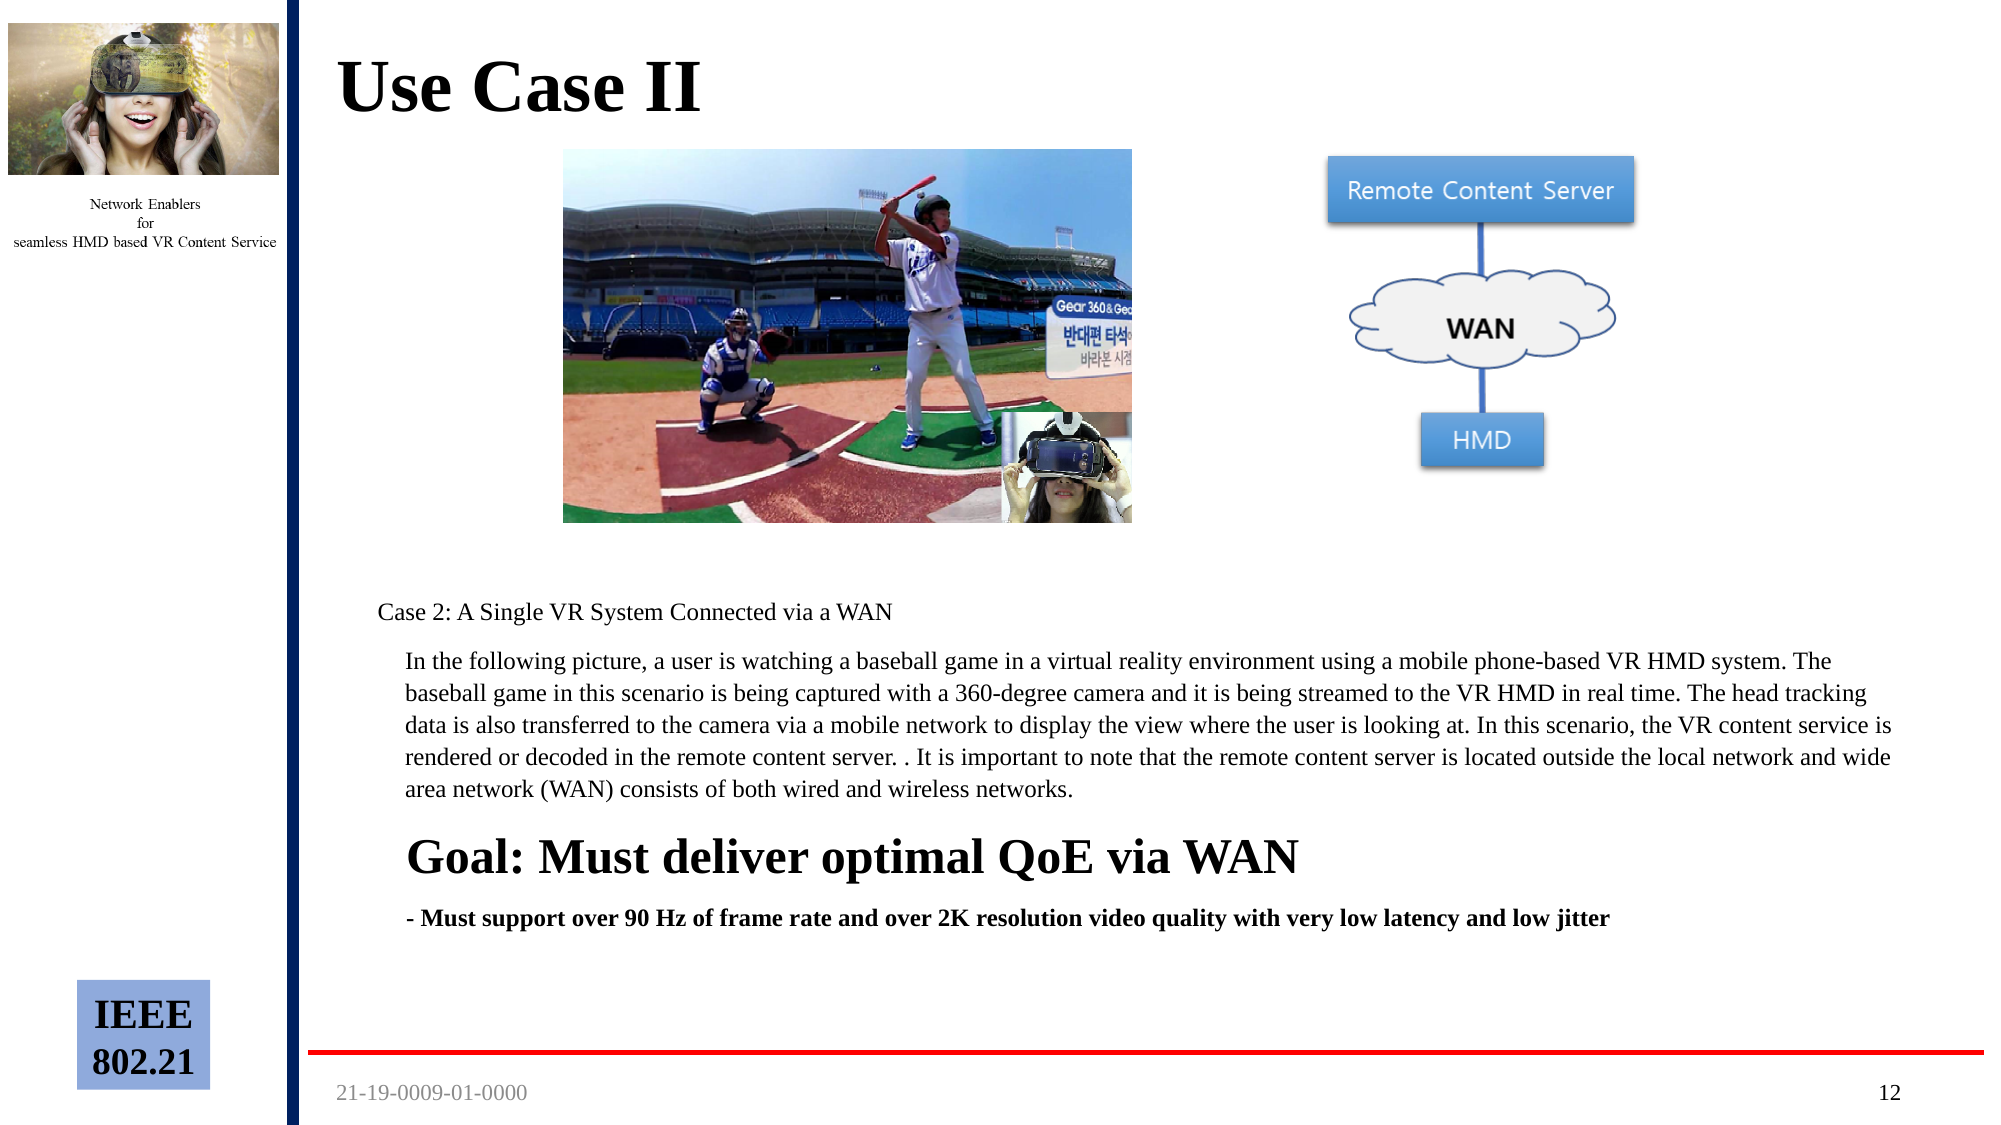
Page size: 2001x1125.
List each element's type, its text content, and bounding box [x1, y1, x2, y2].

picture [1318, 149, 1644, 482]
picture [8, 23, 279, 175]
picture [563, 149, 1132, 523]
footer 21-19-0009-01-0000 [321, 1068, 996, 1114]
picture [1, 189, 289, 260]
slide_number 11 [1466, 1068, 1917, 1114]
text_box Case 2: A Single VR System Connected via a WAN In the following picture, a user is watching a baseball game in a virtual reality environment using a mobile phone-based VR HMD system. The baseball game in this scenario is being captured with a 360-degree camera and it is being streamed to the VR HMD in real time. The head tracking data is also transferred to the camera via a mobile network to display the view where the user is looking at. In this scenario, the VR content service is rendered or decoded in the remote content server. . It is important to note that the remote content server is located outside the local network and wide area network (WAN) consists of both wired and wireless networks. Goal: Must deliver optimal QoE via WAN - Must support over 90 Hz of frame rate and over 2K resolution video quality with very low latency and low jitter [287, 586, 1931, 988]
title Use Case II [321, 23, 1917, 150]
